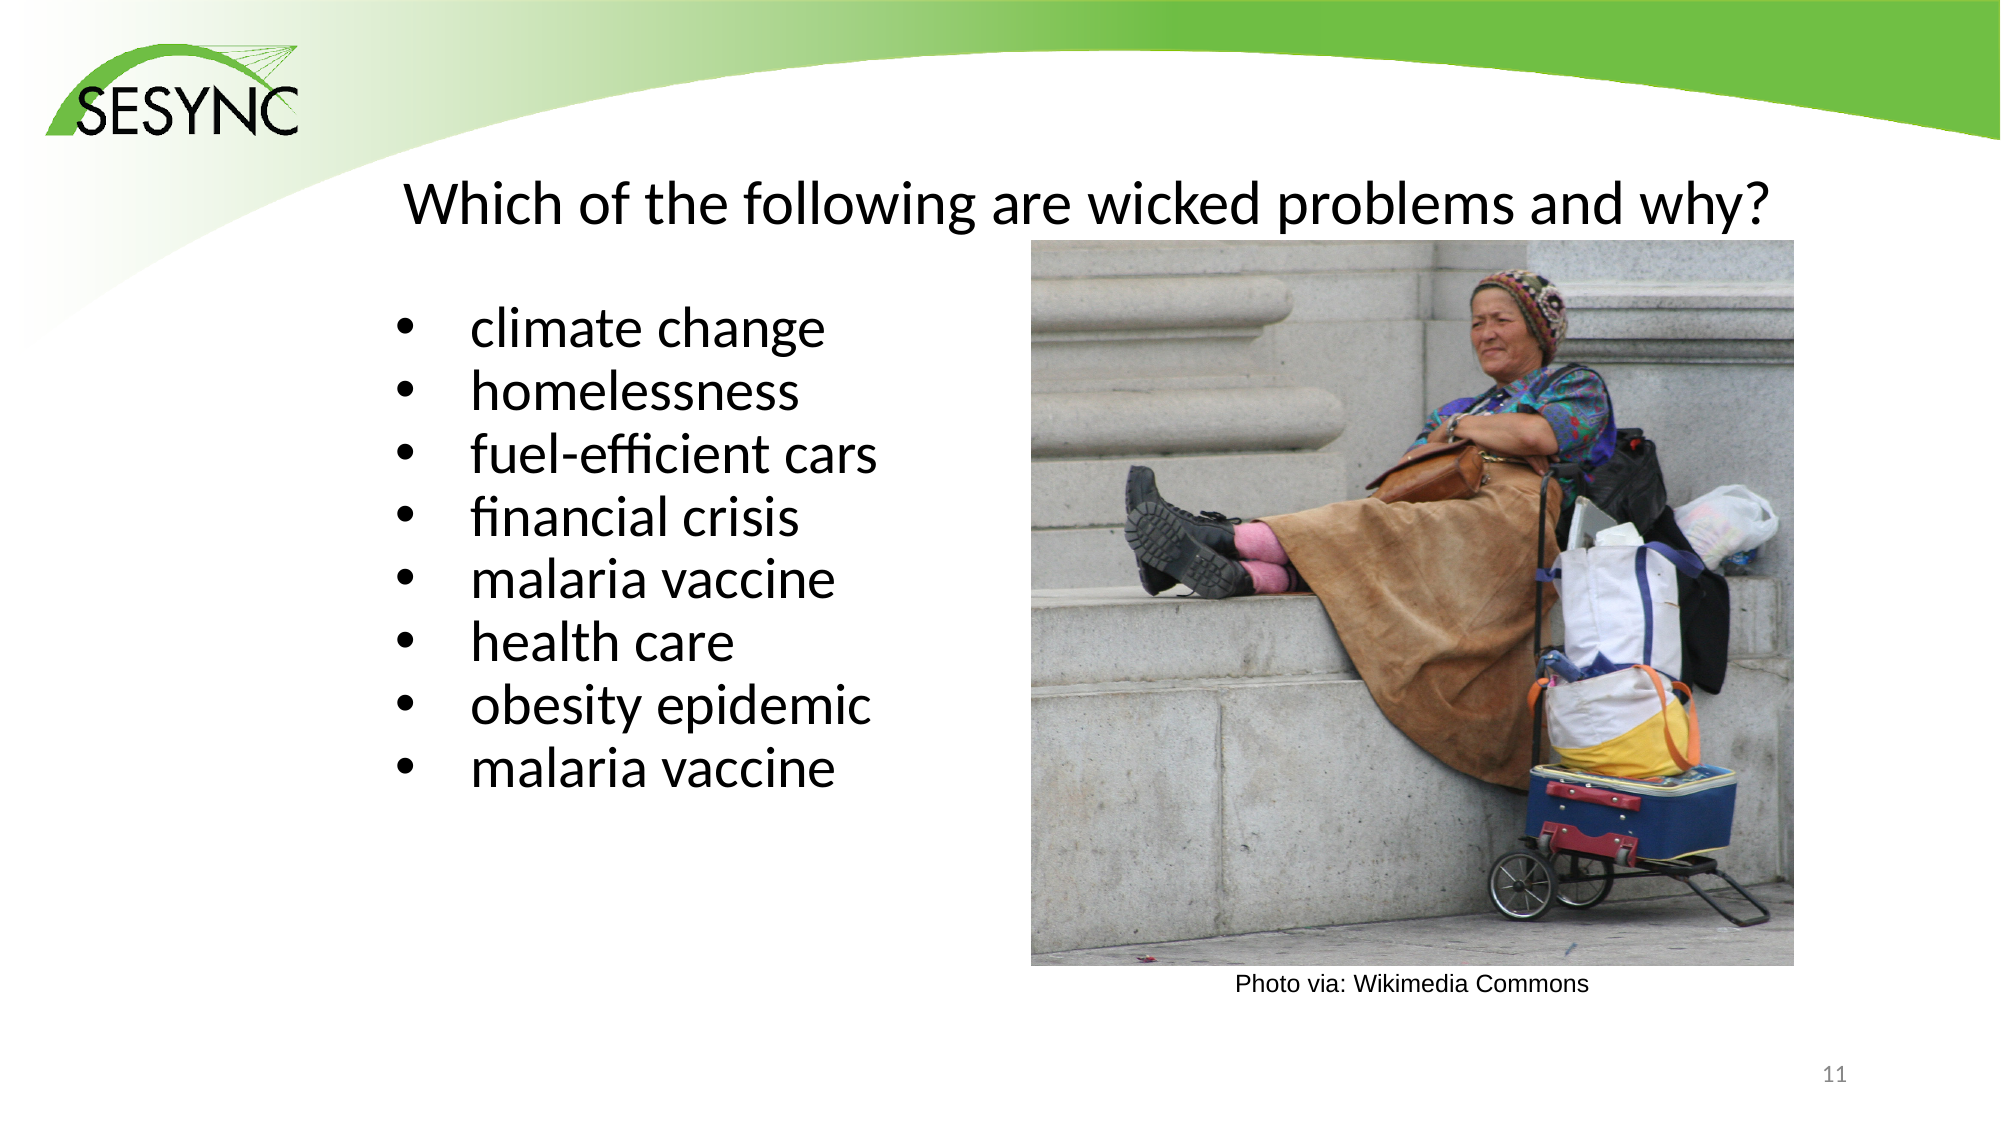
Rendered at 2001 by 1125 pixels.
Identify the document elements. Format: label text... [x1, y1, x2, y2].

list climate change homelessness fuel-efficient cars financial crisis malaria vaccine health care obesity epidemic malaria vaccine [351, 289, 939, 1004]
picture [0, 0, 2001, 1125]
slide_number 10 [1412, 1042, 1863, 1103]
title Which of the following are wicked problems and why? [388, 141, 1901, 267]
text_box Photo via: Wikimedia Commons [1220, 975, 1605, 1006]
